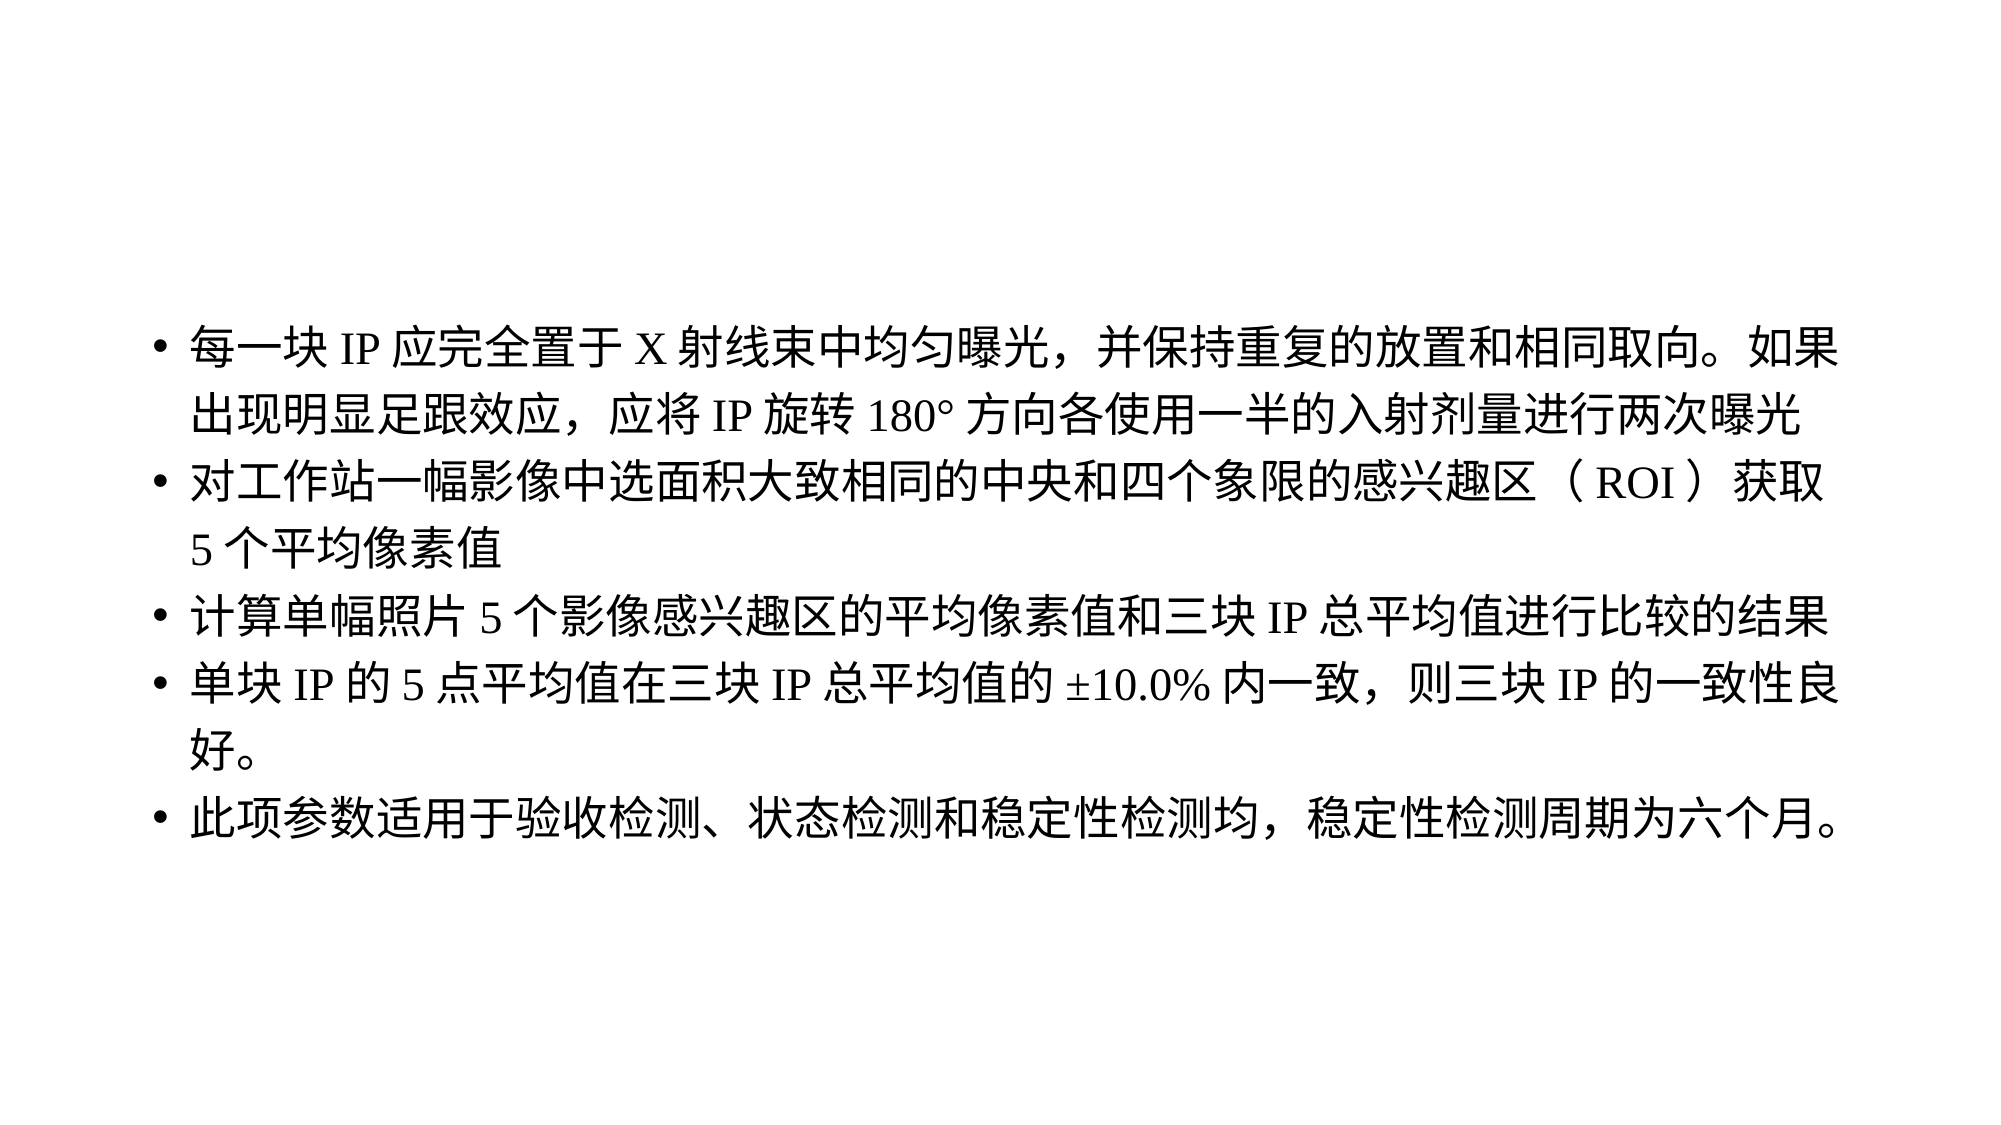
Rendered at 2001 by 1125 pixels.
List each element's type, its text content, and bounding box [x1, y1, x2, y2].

list 每一块IP应完全置于X射线束中均匀曝光，并保持重复的放置和相同取向。如果出现明显足跟效应，应将IP旋转180°方向各使用一半的入射剂量进行两次曝光 对工作站一幅影像中选面积大致相同的中央和四个象限的感兴趣区（ROI）获取5个平均像素值 计算单幅照片5个影像感兴趣区的平均像素值和三块IP总平均值进行比较的结果 单块IP的5点平均值在三块IP总平均值的±10.0%内一致，则三块IP的一致性良好。 此项参数适用于验收检测、状态检测和稳定性检测均，稳定性检测周期为六个月。 [137, 299, 1863, 1014]
